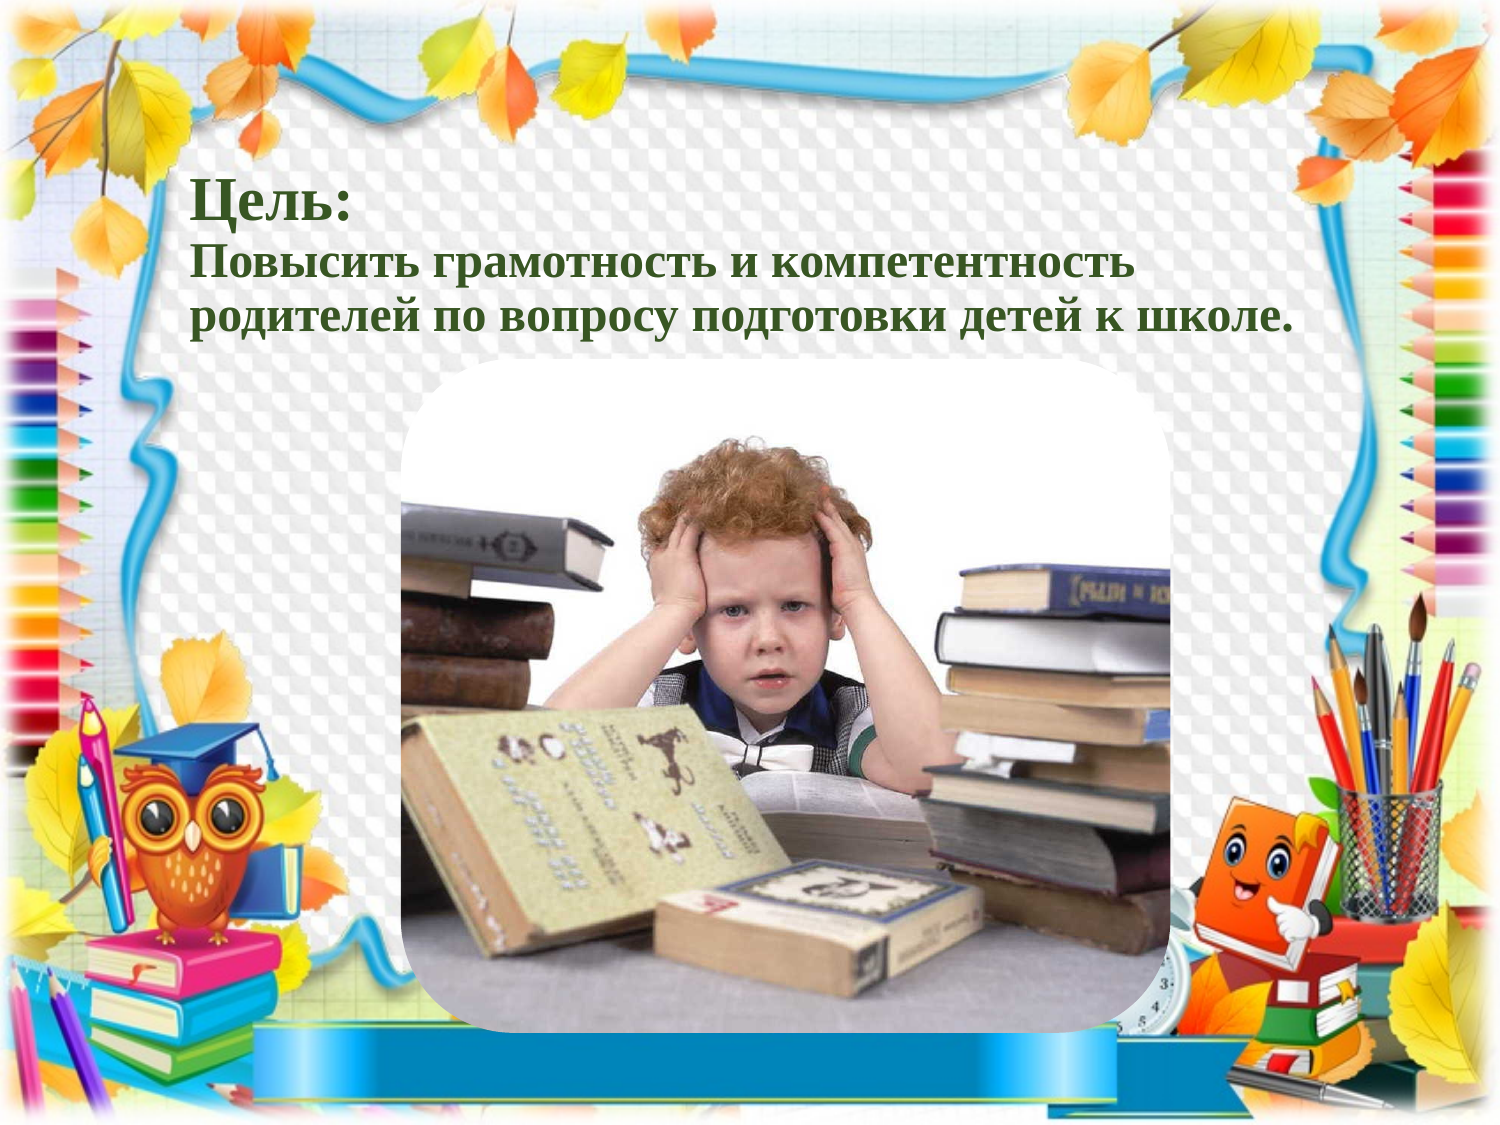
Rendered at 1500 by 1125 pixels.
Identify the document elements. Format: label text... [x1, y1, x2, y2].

picture [0, 0, 1500, 1125]
title Цель: Повысить грамотность и компетентность родителей по вопросу подготовки детей к школе. [174, 159, 1397, 511]
